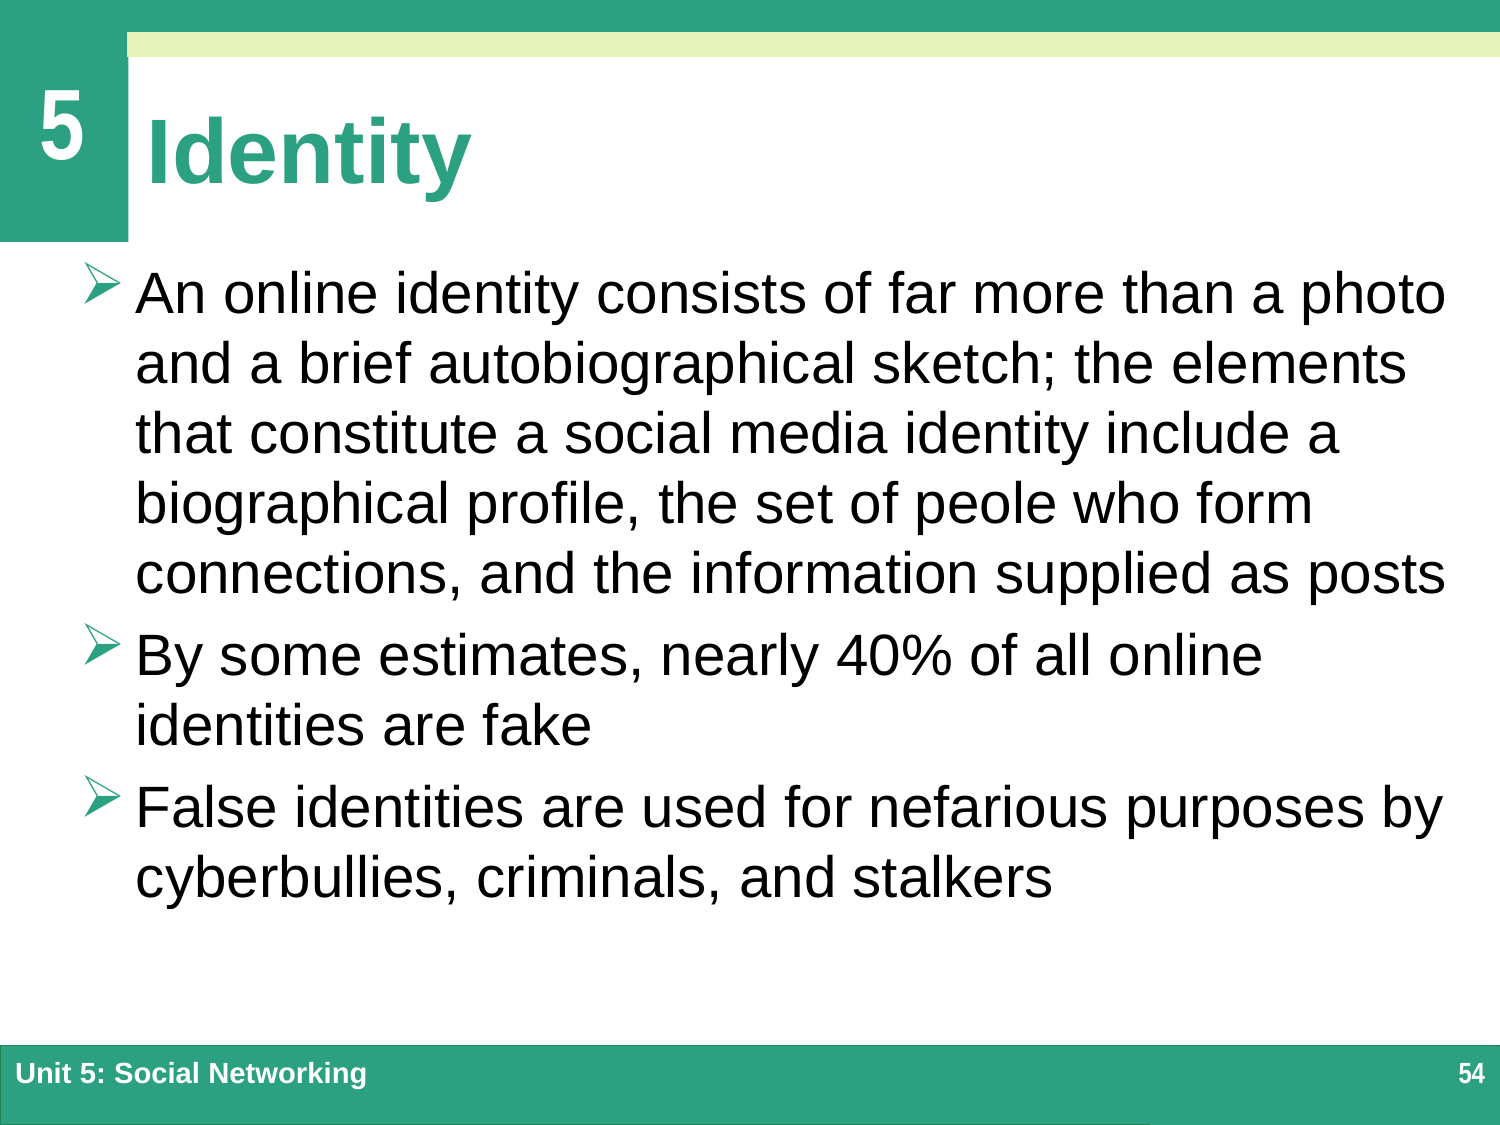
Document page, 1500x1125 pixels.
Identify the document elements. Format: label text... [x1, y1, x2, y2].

list An online identity consists of far more than a photo and a brief autobiographical sketch; the elements that constitute a social media identity include a biographical profile, the set of peole who form connections, and the information supplied as posts By some estimates, nearly 40% of all online identities are fake False identities are used for nefarious purposes by cyberbullies, criminals, and stalkers [64, 247, 1500, 1006]
slide_number 54 [1149, 1046, 1500, 1125]
footer Unit 5: Social Networking [0, 1046, 1149, 1125]
title Identity [131, 60, 1500, 234]
